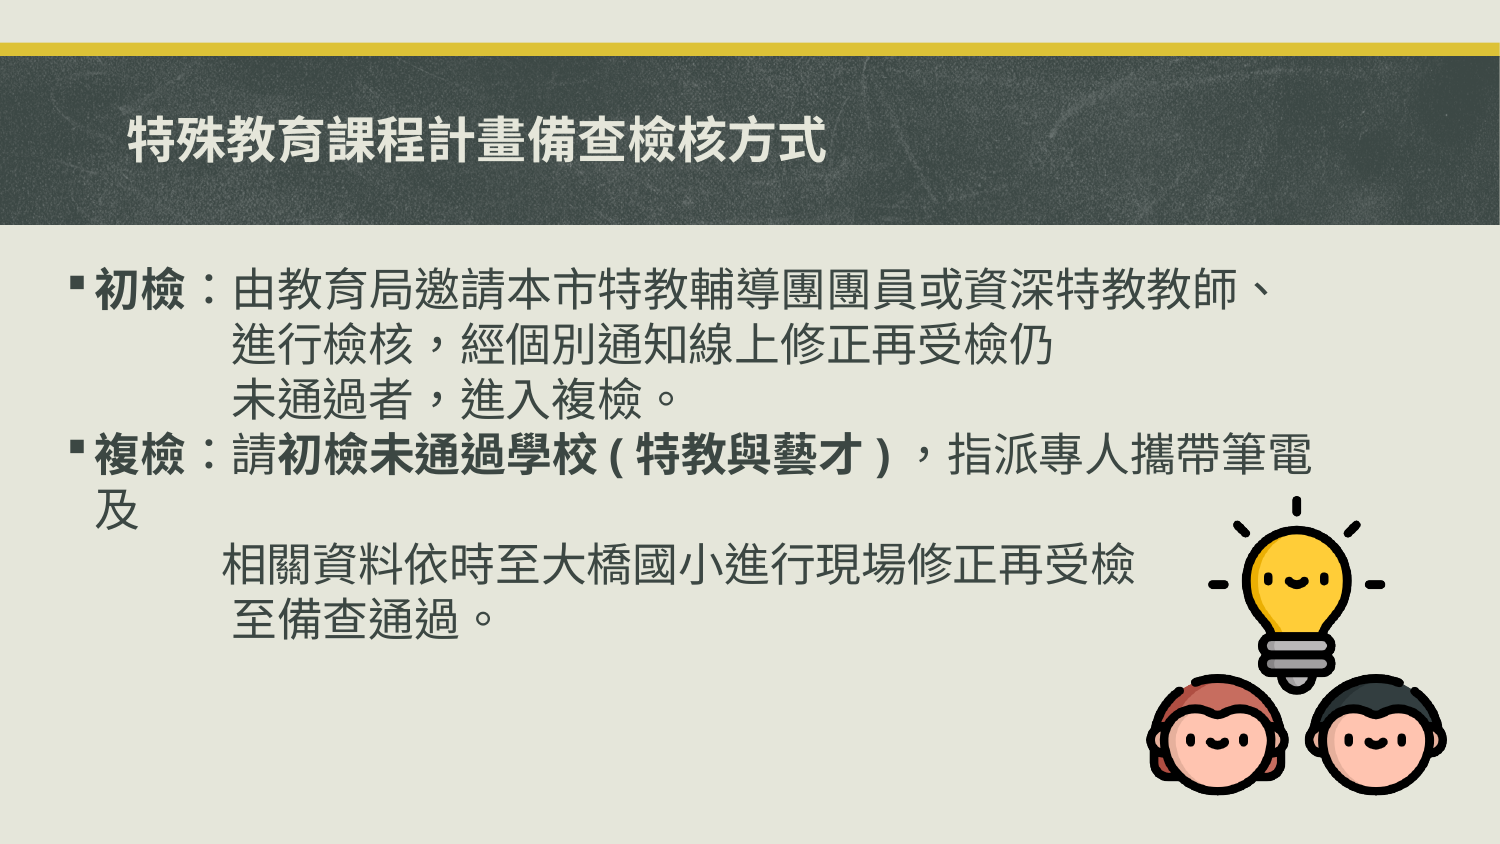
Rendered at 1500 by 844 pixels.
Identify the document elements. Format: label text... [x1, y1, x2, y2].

picture [0, 56, 1500, 225]
title 特殊教育課程計畫備查檢核方式 [111, 57, 1297, 225]
picture [1146, 495, 1447, 796]
list 初檢：由教育局邀請本市特教輔導團團員或資深特教教師、 進行檢核，經個別通知線上修正再受檢仍 未通過者，進入複檢。 複檢：請初檢未通過學校(特教與藝才)，指派專人攜帶筆電及 相關資料依時至大橋國小進行現場修正再受檢 至備查通過。 [51, 253, 1373, 744]
